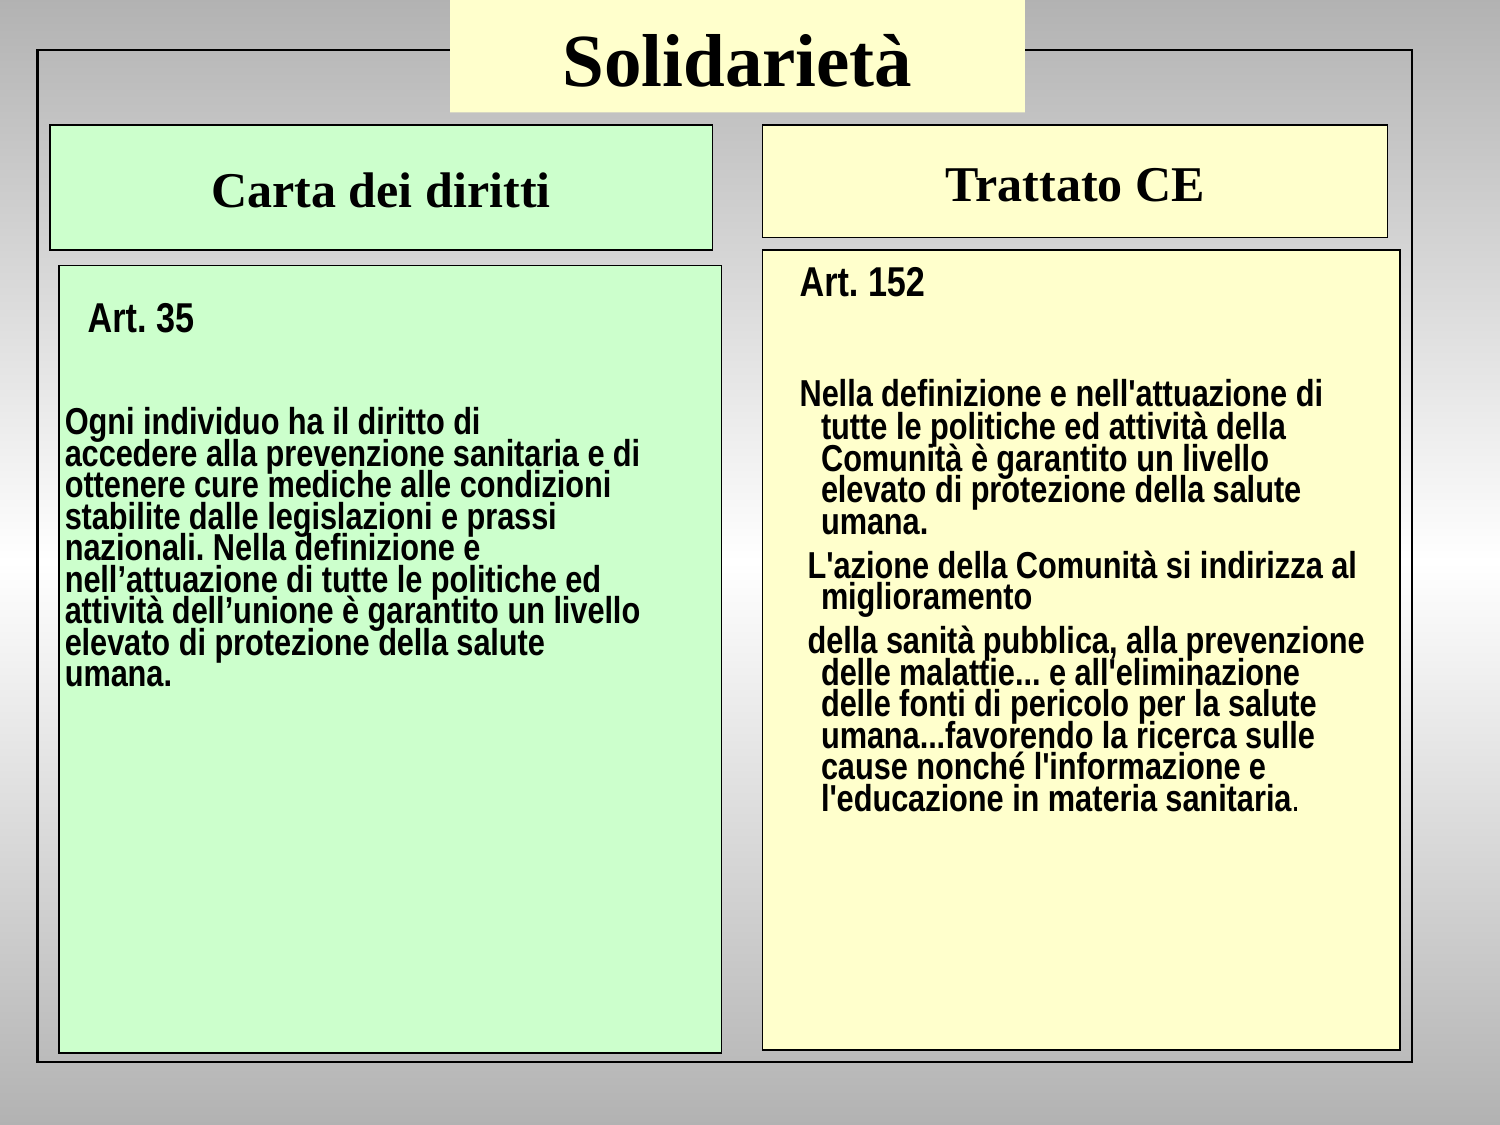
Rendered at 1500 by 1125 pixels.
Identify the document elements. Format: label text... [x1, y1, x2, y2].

title Solidarietà [449, 0, 1026, 113]
text_box Trattato CE [762, 125, 1388, 238]
text_box Carta dei diritti [49, 125, 713, 250]
text_box [87, 250, 600, 338]
list Art. 35 Ogni individuo ha il diritto di accedere alla prevenzione sanitaria e di ottenere cure mediche alle condizioni stabilite dalle legislazioni e prassi nazionali. Nella definizione e nell’attuazione di tutte le politiche ed attività dell’unione è garantito un livello elevato di protezione della salute umana. [49, 274, 676, 1051]
text_box [37, 50, 1413, 1063]
text_box Art. 152 Nella definizione e nell'attuazione di tutte le politiche ed attività della Comunità è garantito un livello elevato di protezione della salute umana. L'azione della Comunità si indirizza al miglioramento della sanità pubblica, alla prevenzione delle malattie... e all'eliminazione delle fonti di pericolo per la salute umana...favorendo la ricerca sulle cause nonché l'informazione e l'educazione in materia sanitaria. [750, 249, 1388, 1050]
